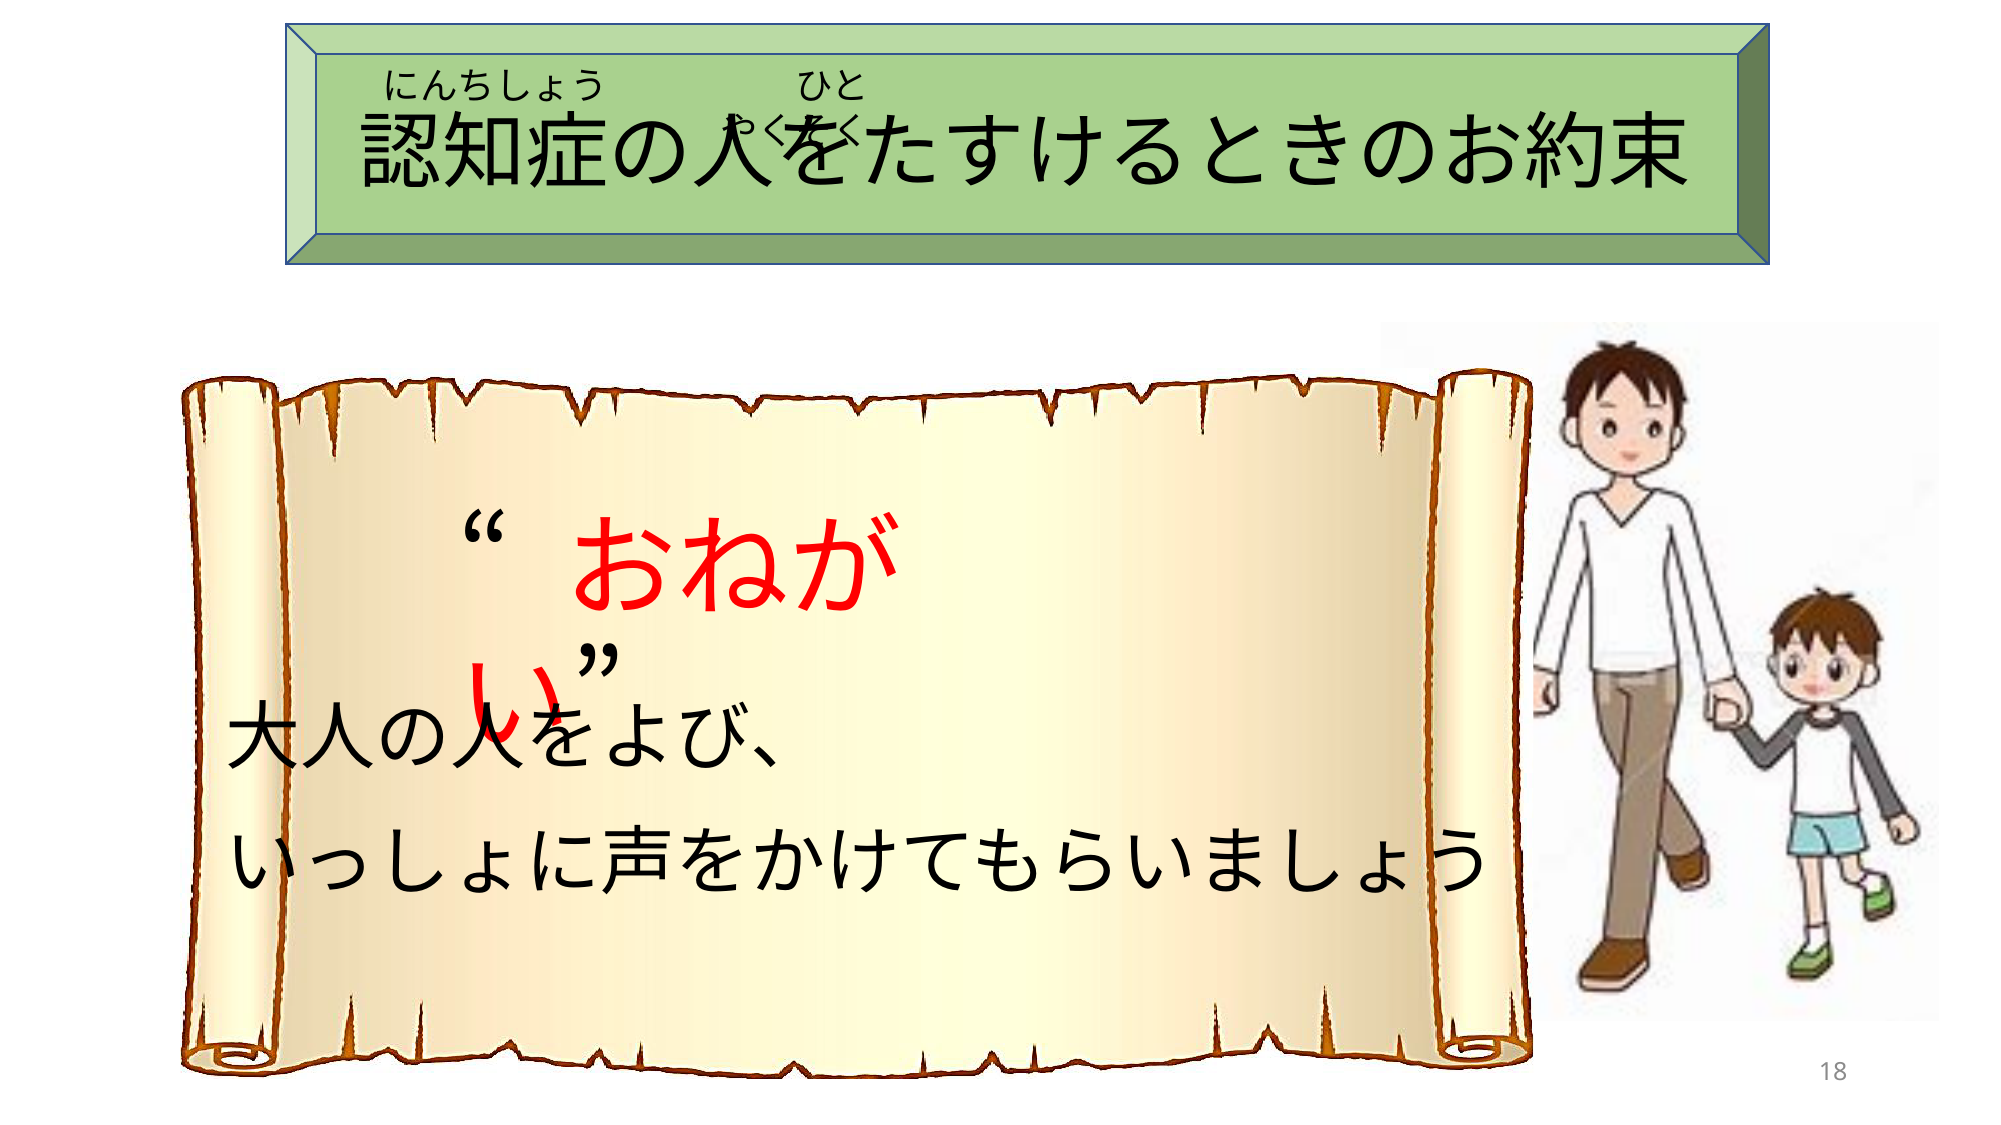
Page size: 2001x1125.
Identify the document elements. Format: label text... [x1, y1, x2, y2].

text_box [284, 22, 1770, 266]
text_box にんちしょう ひと やくそく [367, 54, 1687, 90]
slide_number 18 [1412, 1042, 1863, 1103]
picture [179, 322, 1939, 1079]
text_box 認知症の人をたすけるときのお約束 [344, 90, 1769, 206]
